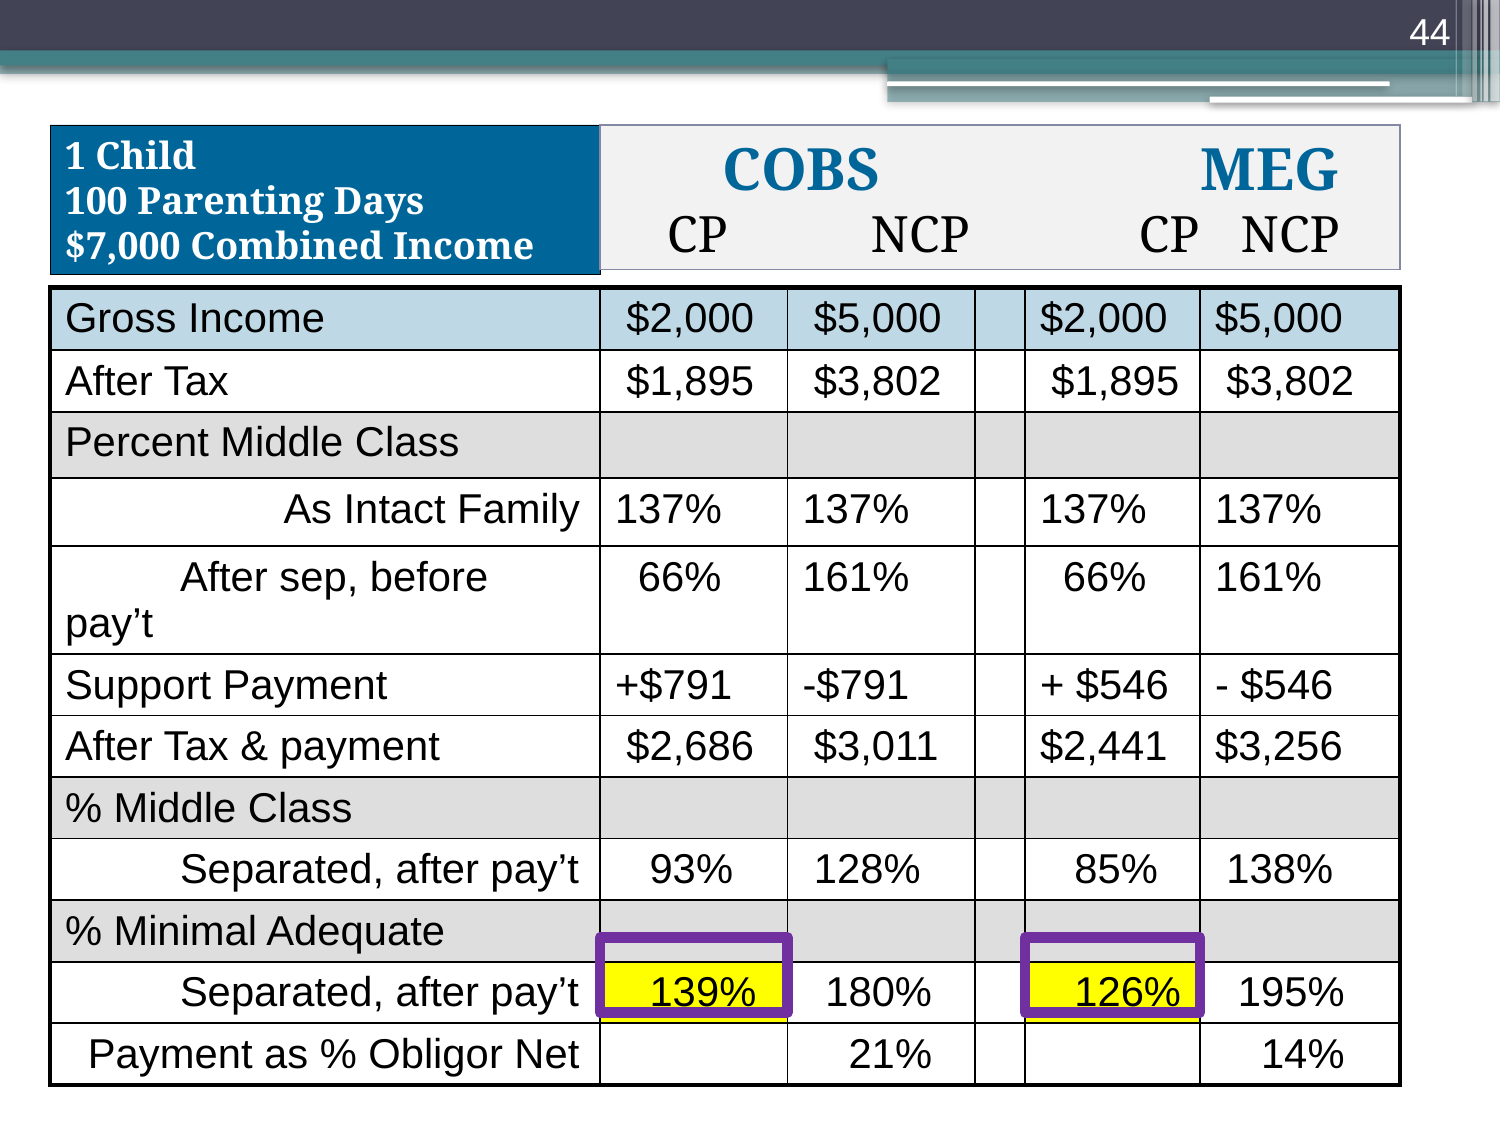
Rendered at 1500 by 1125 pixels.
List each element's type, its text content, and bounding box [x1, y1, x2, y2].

table_cell 161% [788, 547, 974, 653]
table_cell Separated, after pay’t [52, 839, 599, 899]
table_cell [788, 778, 974, 838]
table_cell 139% [601, 1014, 787, 1022]
table_cell [976, 479, 1024, 545]
table_cell $1,895 [1026, 351, 1199, 411]
table_cell [601, 901, 787, 936]
table_cell After sep, before pay’t [52, 547, 599, 653]
table_cell [1201, 778, 1398, 838]
table_cell 66% [1026, 547, 1199, 653]
table_cell [1026, 413, 1199, 477]
table_cell After Tax & payment [52, 716, 599, 776]
table_cell $2,686 [601, 716, 787, 776]
table_cell % Minimal Adequate [52, 901, 599, 961]
table_cell [976, 655, 1024, 715]
table_cell [976, 1024, 1024, 1083]
table_cell +$791 [601, 655, 787, 715]
table_header $5,000 [788, 290, 974, 349]
table_cell Percent Middle Class [52, 413, 599, 477]
table_cell 195% [1201, 963, 1398, 1022]
slide_number 44 [1340, 0, 1466, 61]
table_cell [976, 716, 1024, 776]
table_cell [976, 963, 1024, 1022]
table_cell % Middle Class [52, 778, 599, 838]
table_cell 137% [1201, 479, 1398, 545]
table_cell 180% [788, 963, 974, 1022]
text_box [1023, 936, 1202, 1014]
table_header $5,000 [1201, 290, 1398, 349]
table_cell [976, 413, 1024, 477]
table_cell [1201, 413, 1398, 477]
table_cell [1026, 1024, 1199, 1083]
table_header Gross Income [52, 290, 599, 349]
table_cell Payment as % Obligor Net [52, 1024, 599, 1083]
table_cell [976, 839, 1024, 899]
table_cell 161% [1201, 547, 1398, 653]
table_cell 137% [788, 479, 974, 545]
table_header $2,000 [1026, 290, 1199, 349]
table_cell Separated, after pay’t [52, 963, 599, 1022]
table_cell 126% [1026, 1014, 1199, 1022]
table_header [976, 290, 1024, 349]
table_cell [601, 1024, 787, 1083]
table_cell $3,802 [1201, 351, 1398, 411]
table_cell $3,802 [788, 351, 974, 411]
table_cell Support Payment [52, 655, 599, 715]
table_cell $3,256 [1201, 716, 1398, 776]
table_cell After Tax [52, 351, 599, 411]
table_cell 14% [1201, 1024, 1398, 1083]
table_cell 93% [601, 839, 787, 899]
table_cell [976, 778, 1024, 838]
table_cell [1201, 901, 1398, 961]
table_cell 128% [788, 839, 974, 899]
table_cell [976, 351, 1024, 411]
table_cell As Intact Family [52, 479, 599, 545]
table_cell [1026, 901, 1199, 936]
table_cell 138% [1201, 839, 1398, 899]
text_box [598, 936, 789, 1014]
table_cell + $546 [1026, 655, 1199, 715]
table_cell $3,011 [788, 716, 974, 776]
table_cell -$791 [788, 655, 974, 715]
table_cell 21% [788, 1024, 974, 1083]
table_cell $1,895 [601, 351, 787, 411]
table_cell $2,441 [1026, 716, 1199, 776]
table_cell 137% [1026, 479, 1199, 545]
table_cell [601, 778, 787, 838]
table_cell [976, 547, 1024, 653]
table_cell 137% [601, 479, 787, 545]
table_header $2,000 [601, 290, 787, 349]
table_cell [976, 901, 1024, 961]
table_cell [601, 413, 787, 477]
table_cell - $546 [1201, 655, 1398, 715]
table_cell 66% [601, 547, 787, 653]
table_cell 85% [1026, 839, 1199, 899]
text_box 1 Child 100 Parenting Days $7,000 Combined Income [50, 124, 600, 275]
text_box COBS MEG CP NCP CP NCP [600, 125, 1400, 270]
table_cell [788, 413, 974, 477]
table_cell [788, 901, 974, 961]
table_cell [1026, 778, 1199, 838]
